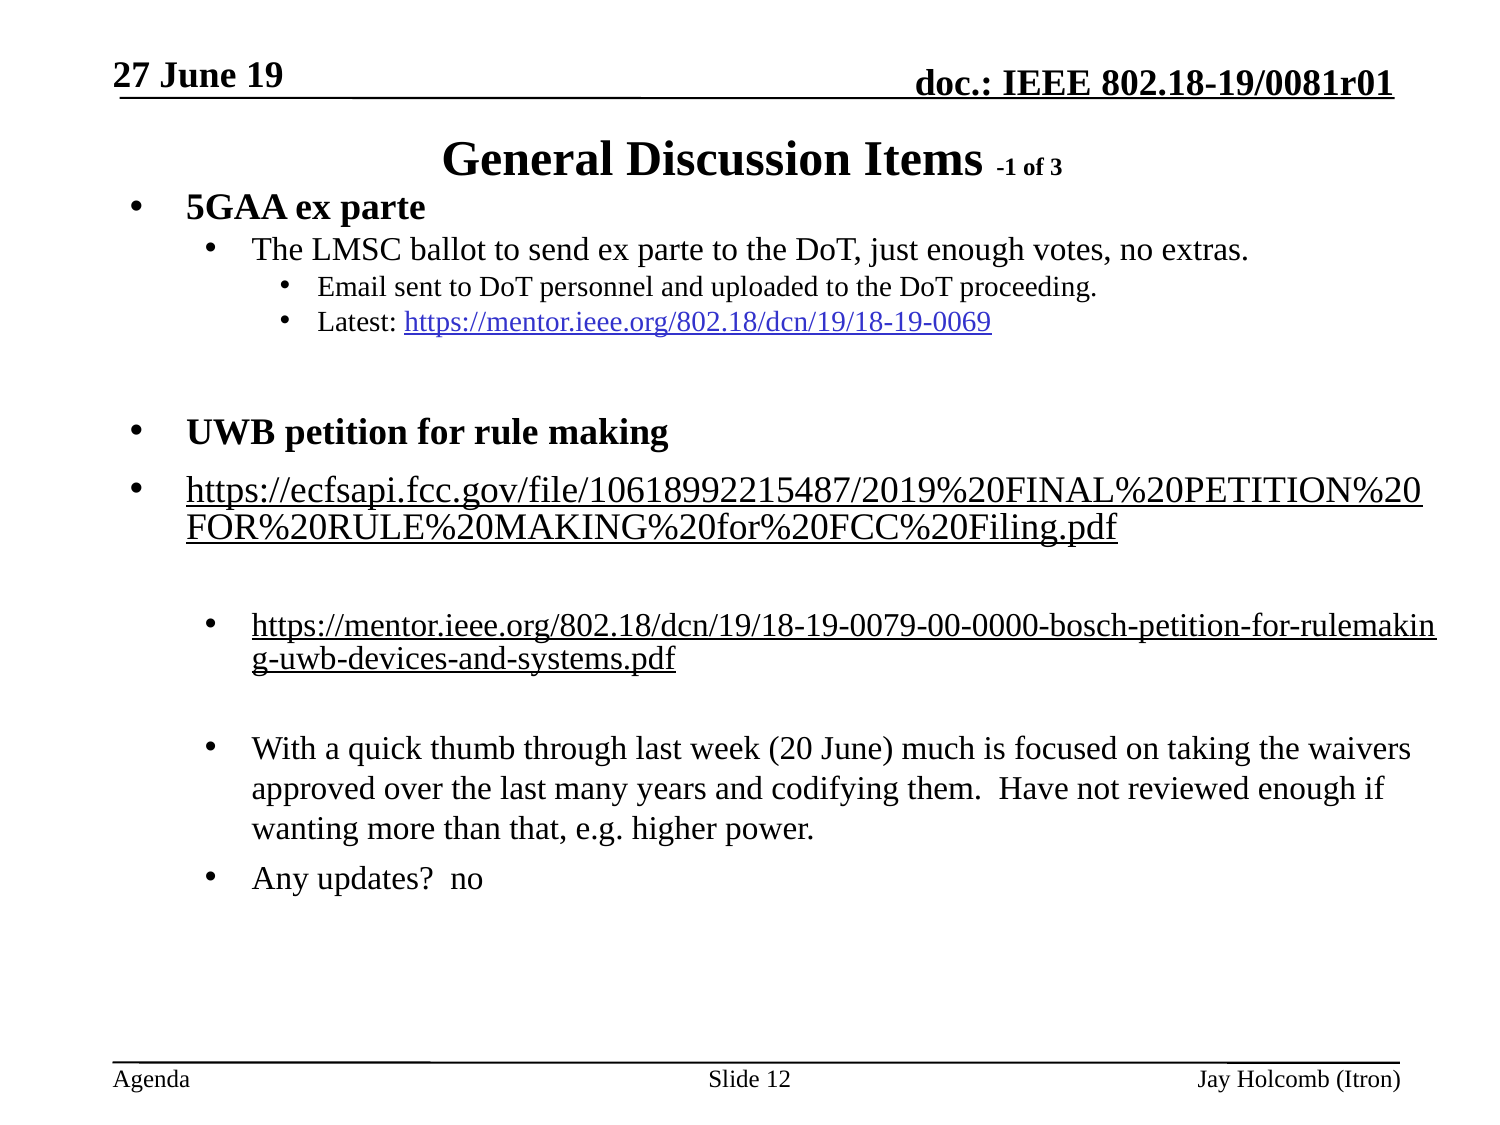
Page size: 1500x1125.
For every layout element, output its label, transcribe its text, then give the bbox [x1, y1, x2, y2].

list 5GAA ex parte The LMSC ballot to send ex parte to the DoT, just enough votes, no extras. Email sent to DoT personnel and uploaded to the DoT proceeding. Latest: https://mentor.ieee.org/802.18/dcn/19/18-19-0069 UWB petition for rule making https://ecfsapi.fcc.gov/file/10618992215487/2019%20FINAL%20PETITION%20FOR%20RULE%20MAKING%20for%20FCC%20Filing.pdf https://mentor.ieee.org/802.18/dcn/19/18-19-0079-00-0000-bosch-petition-for-rulemaking-uwb-devices-and-systems.pdf With a quick thumb through last week (20 June) much is focused on taking the waivers approved over the last many years and codifying them. Have not reviewed enough if wanting more than that, e.g. higher power. Any updates? no [114, 174, 1459, 1053]
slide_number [112, 49, 488, 95]
title General Discussion Items -1 of 3 [114, 103, 1390, 174]
footer Jay Holcomb (Itron) [878, 1061, 1402, 1093]
slide_number Slide 12 [699, 1061, 800, 1123]
